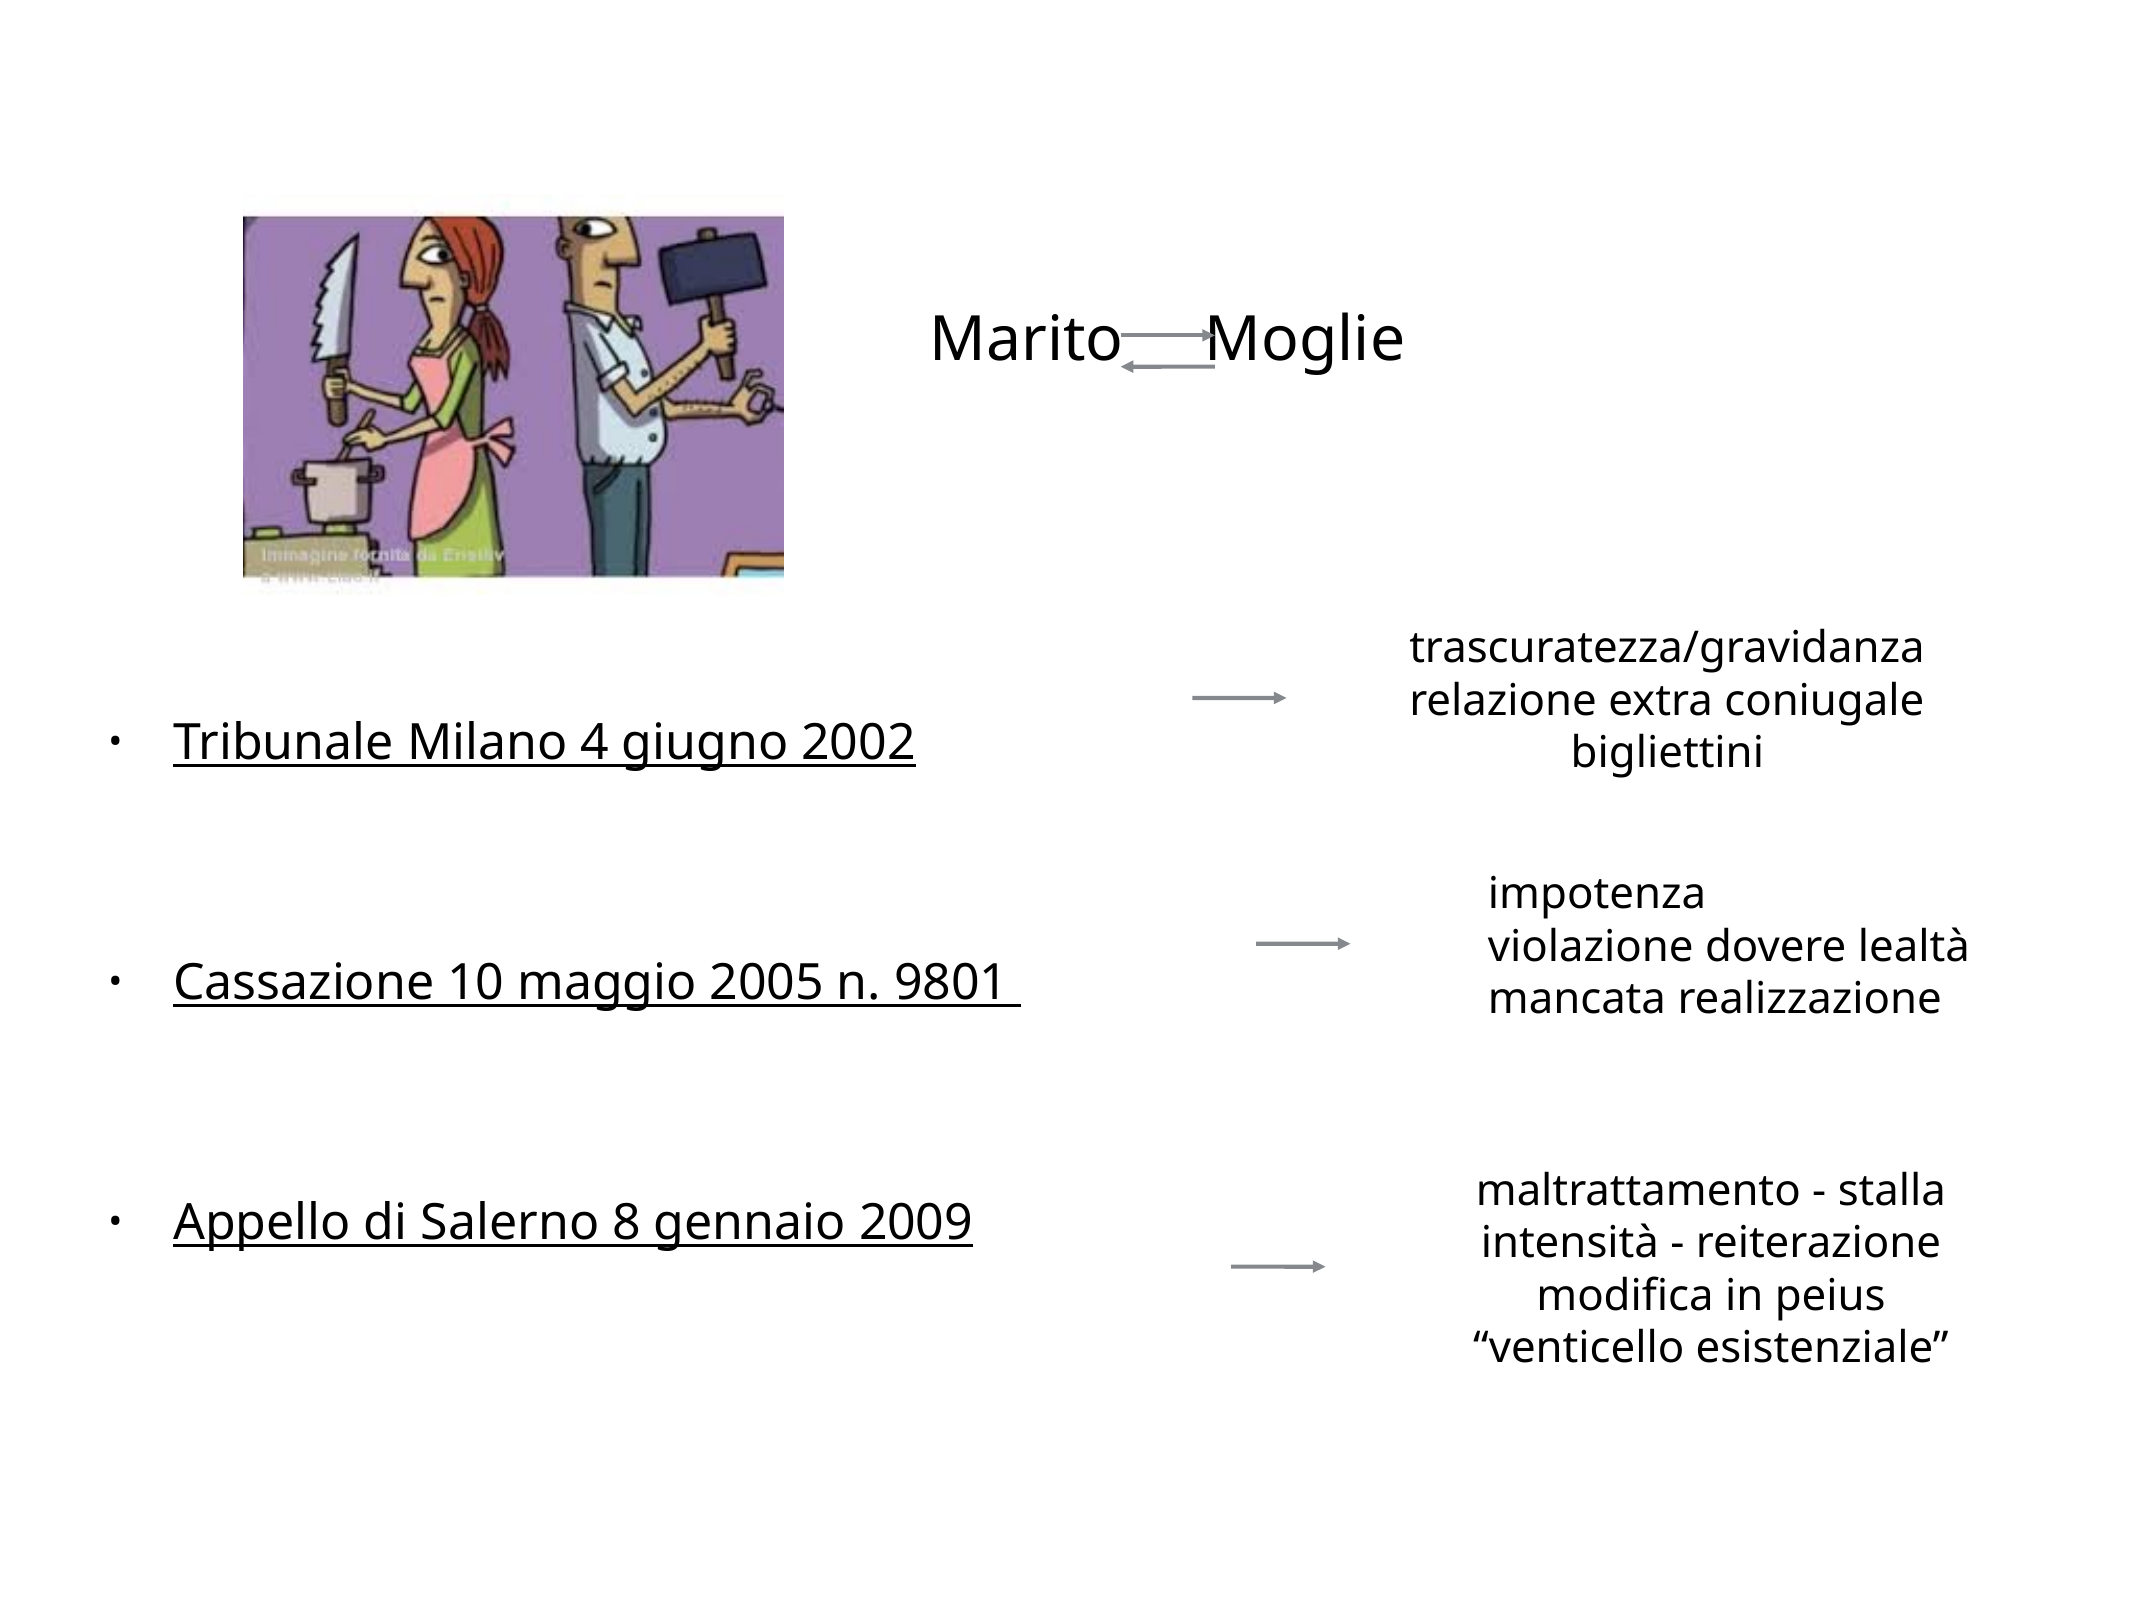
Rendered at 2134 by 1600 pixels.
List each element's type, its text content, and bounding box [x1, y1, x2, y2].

text_box [1192, 691, 1287, 705]
text_box impotenza violazione dovere lealtà mancata realizzazione [1479, 856, 1979, 1031]
text_box [1231, 1260, 1326, 1273]
text_box [1120, 329, 1215, 342]
text_box Marito Moglie [921, 289, 1415, 382]
text_box maltrattamento - stalla intensità - reiterazione modifica in peius “venticello esistenziale” [1464, 1153, 1958, 1380]
picture [243, 194, 784, 600]
list Tribunale Milano 4 giugno 2002 Cassazione 10 maggio 2005 n. 9801 Appello di Salerno 8 gennaio 2009 [107, 194, 2126, 1406]
text_box trascuratezza/gravidanza relazione extra coniugale bigliettini [1401, 610, 1934, 785]
text_box [1256, 937, 1351, 950]
text_box [1120, 360, 1215, 373]
